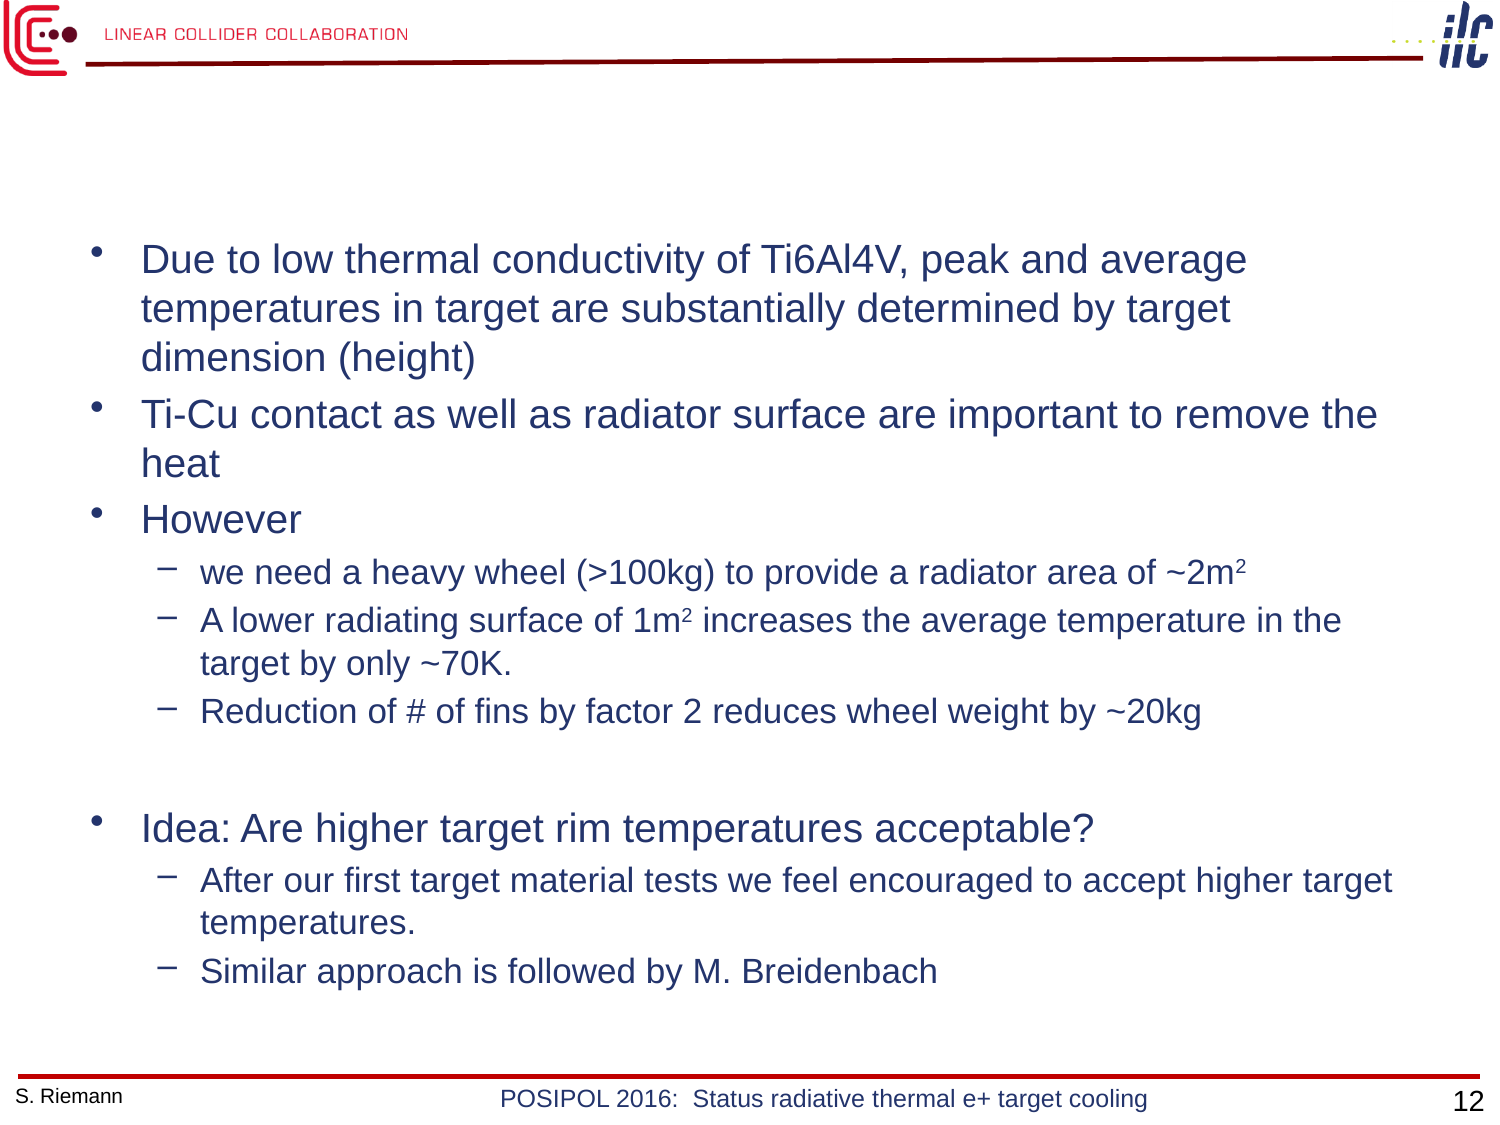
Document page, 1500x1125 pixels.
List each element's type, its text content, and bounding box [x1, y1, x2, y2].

slide_number S. Riemann [0, 1074, 450, 1125]
picture [3, 0, 407, 76]
picture [1392, 1, 1493, 68]
footer POSIPOL 2016: Status radiative thermal e+ target cooling [450, 1074, 1187, 1125]
list Due to low thermal conductivity of Ti6Al4V, peak and average temperatures in target are substantially determined by target dimension (height) Ti-Cu contact as well as radiator surface are important to remove the heat However we need a heavy wheel (>100kg) to provide a radiator area of ~2m2 A lower radiating surface of 1m2 increases the average temperature in the target by only ~70K. Reduction of # of fins by factor 2 reduces wheel weight by ~20kg Idea: Are higher target rim temperatures acceptable? After our first target material tests we feel encouraged to accept higher target temperatures. Similar approach is followed by M. Breidenbach Stress resistivity at elevated temperatures?? [75, 224, 1438, 1063]
slide_number 12 [1187, 1074, 1500, 1125]
